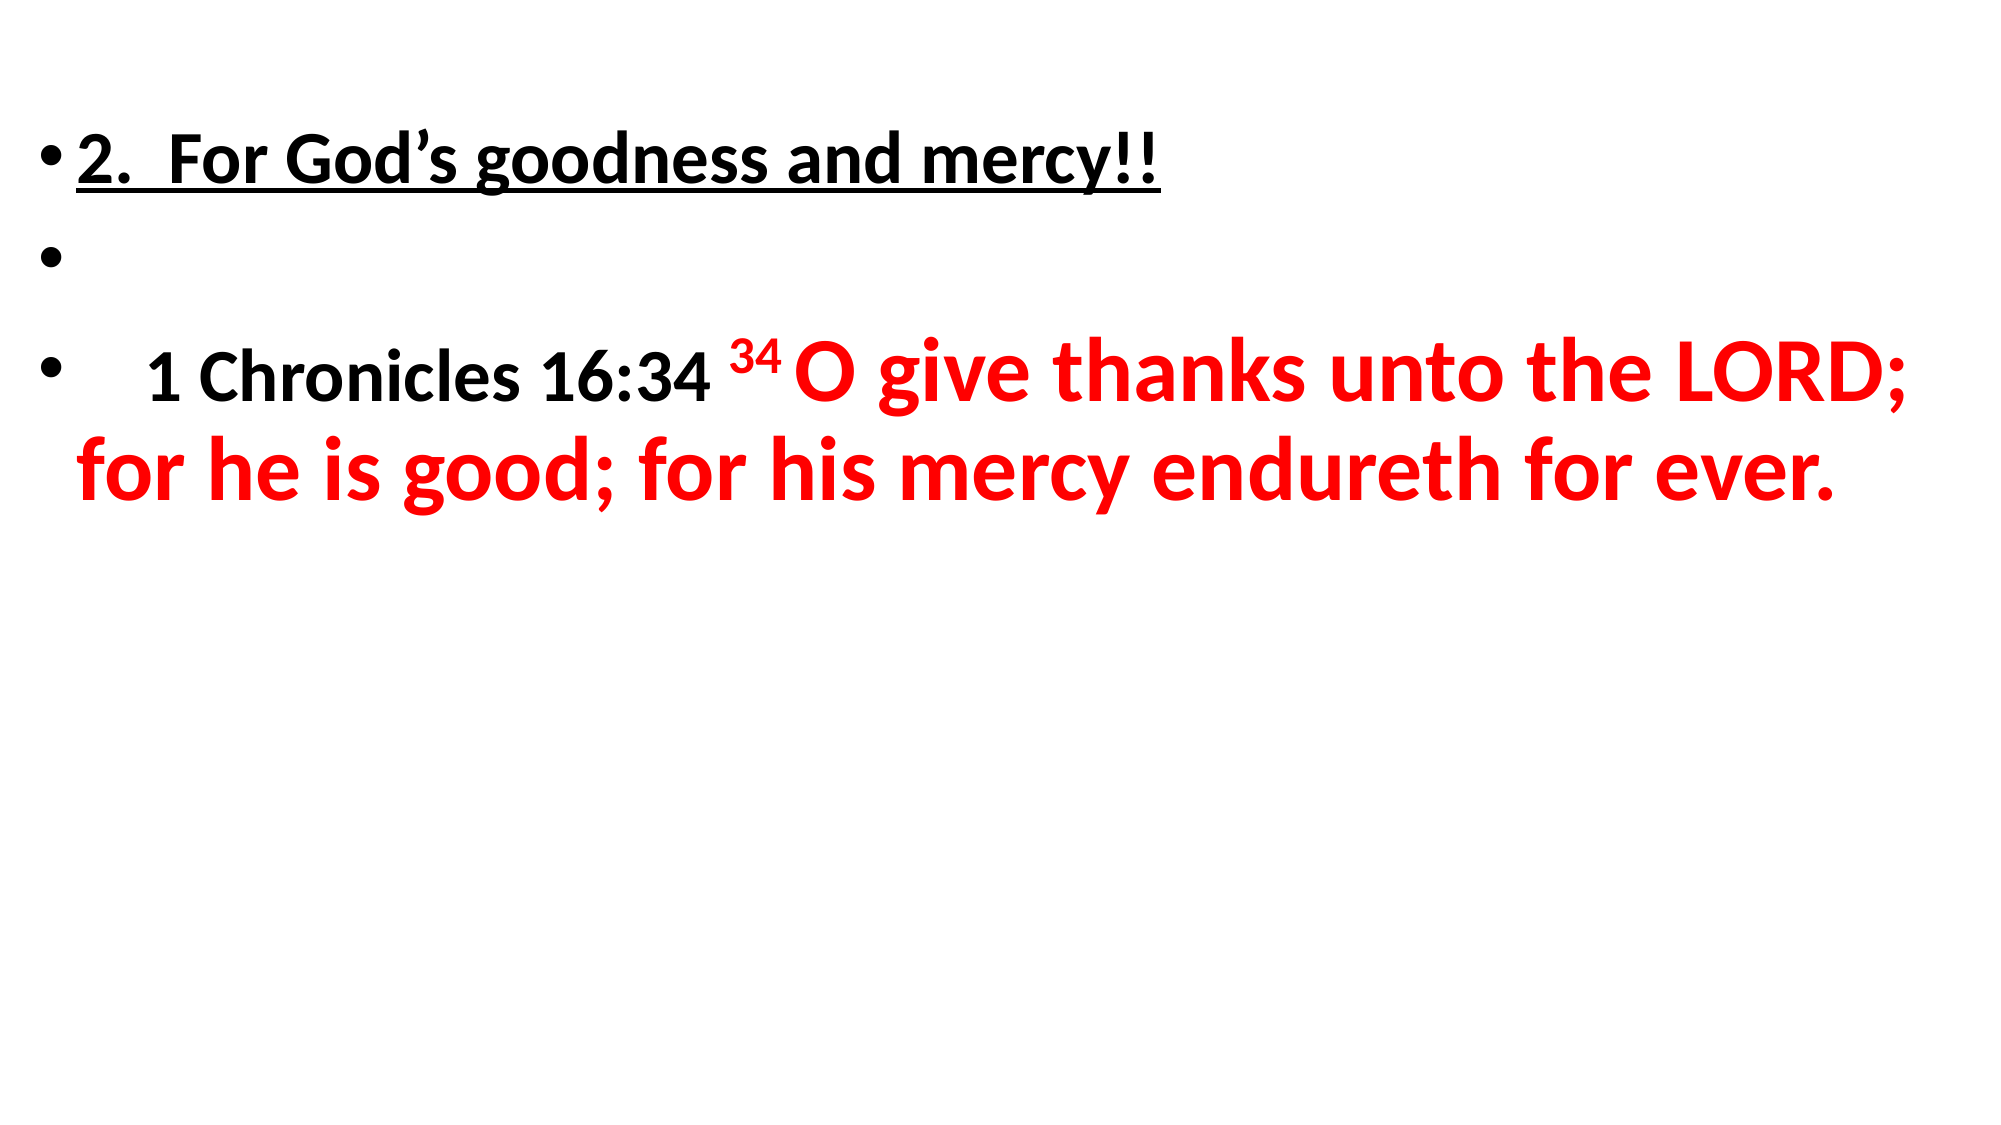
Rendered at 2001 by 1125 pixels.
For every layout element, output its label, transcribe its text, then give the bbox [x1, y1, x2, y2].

list 2. For God’s goodness and mercy!! 1 Chronicles 16:34 34 O give thanks unto the Lord; for he is good; for his mercy endureth for ever. [23, 0, 2000, 1014]
